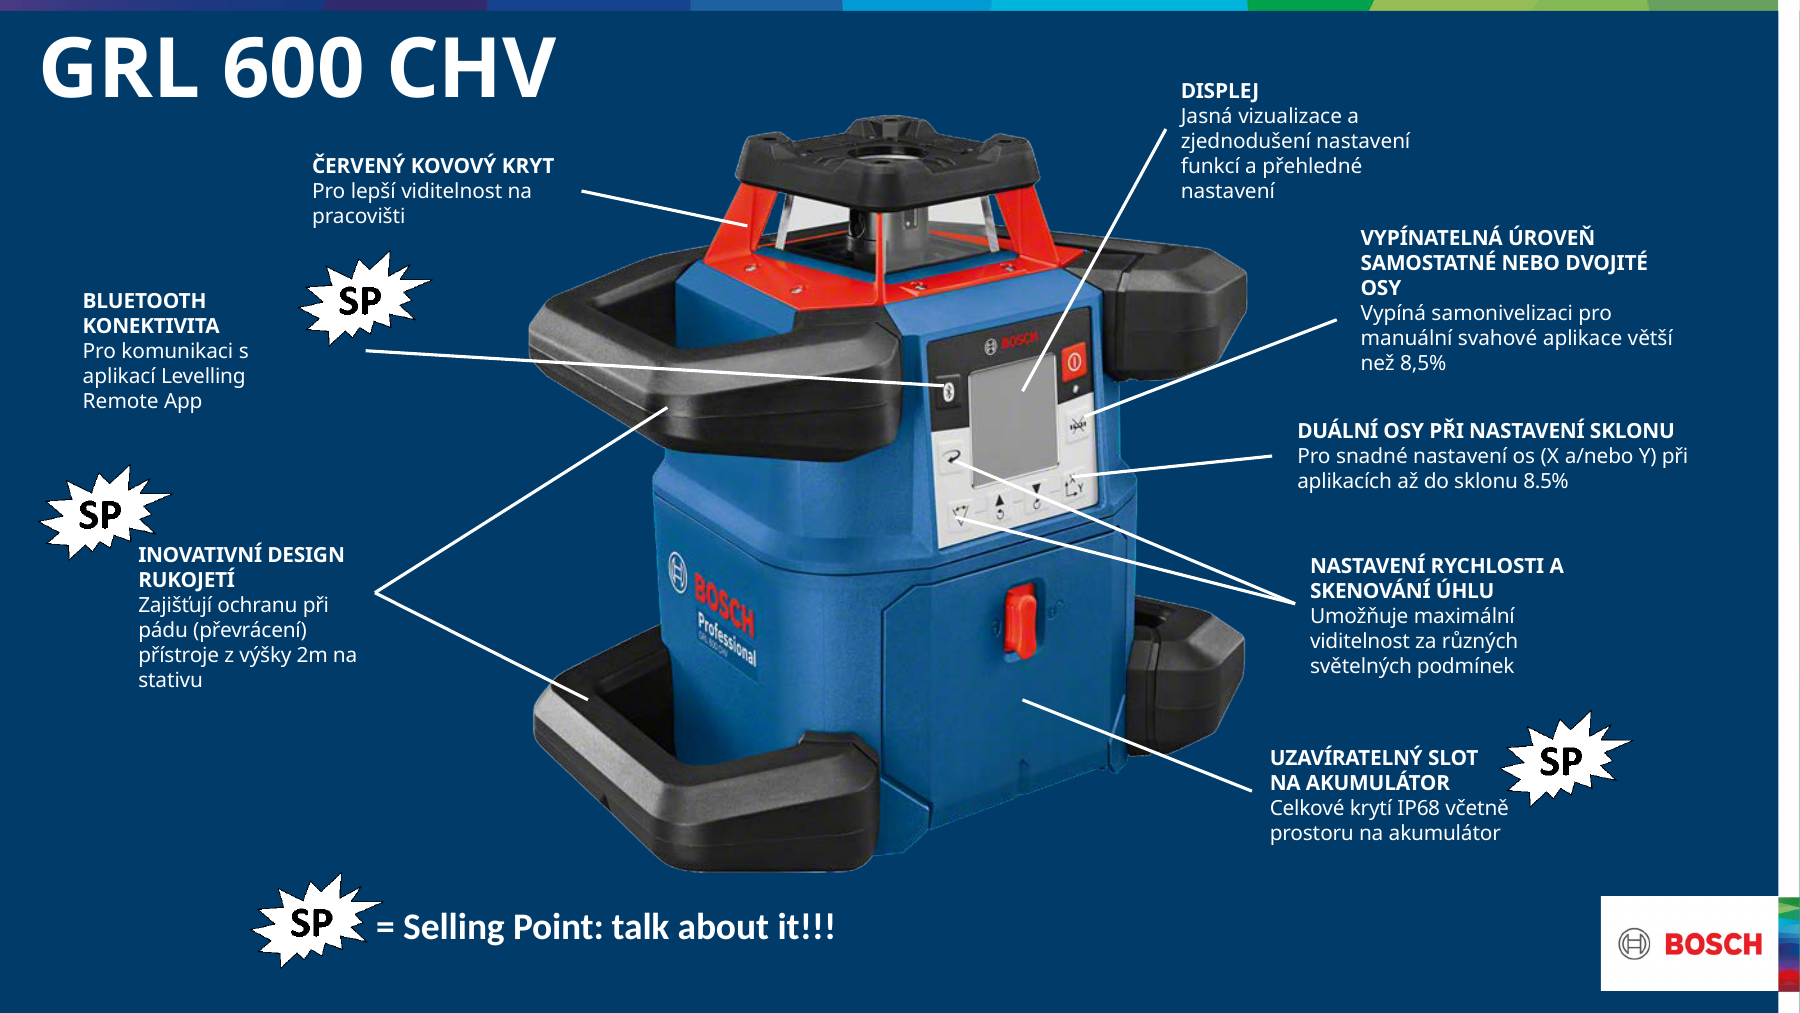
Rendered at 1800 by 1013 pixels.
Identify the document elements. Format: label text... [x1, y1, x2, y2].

text_box DUÁLNÍ OSY PŘI NASTAVENÍ SKLONU Pro snadné nastavení os (X a/nebo Y) při aplikacích až do sklonu 8.5% [1295, 415, 1700, 493]
text_box [37, 463, 174, 565]
text_box VYPÍNATELNÁ ÚROVEŇ SAMOSTATNÉ NEBO DVOJITÉ OSY Vypíná samonivelizaci pro manuální svahové aplikace větší než 8,5% [1358, 222, 1687, 375]
text_box DISPLEJ Jasná vizualizace a zjednodušení nastavení funkcí a přehledné nastavení [1178, 75, 1424, 203]
text_box NASTAVENÍ RYCHLOSTI A SKENOVÁNÍ ÚHLU Umožňuje maximální viditelnost za různých světelných podmínek [1307, 550, 1581, 678]
text_box = Selling Point: talk about it!!! [373, 900, 843, 948]
text_box [297, 249, 434, 351]
text_box [1778, 0, 1800, 1013]
text_box INOVATIVNÍ DESIGN RUKOJETÍ Zajišťují ochranu při pádu (převrácení) přístroje z výšky 2m na stativu [136, 539, 361, 692]
text_box [249, 871, 385, 973]
text_box [0, 0, 1778, 10]
text_box ČERVENÝ KOVOVÝ KRYT Pro lepší viditelnost na pracovišti [309, 150, 577, 228]
text_box UZAVÍRATELNÝ SLOT NA AKUMULÁTOR Celkové krytí IP68 včetně prostoru na akumulátor [1267, 742, 1550, 845]
text_box [528, 115, 1248, 873]
text_box [1600, 896, 1778, 991]
title GRL 600 CHV [36, 12, 577, 184]
text_box BLUETOOTH KONEKTIVITA Pro komunikaci s aplikací Levelling Remote App [80, 285, 322, 413]
text_box [0, 10, 1778, 1013]
text_box [1498, 709, 1635, 812]
